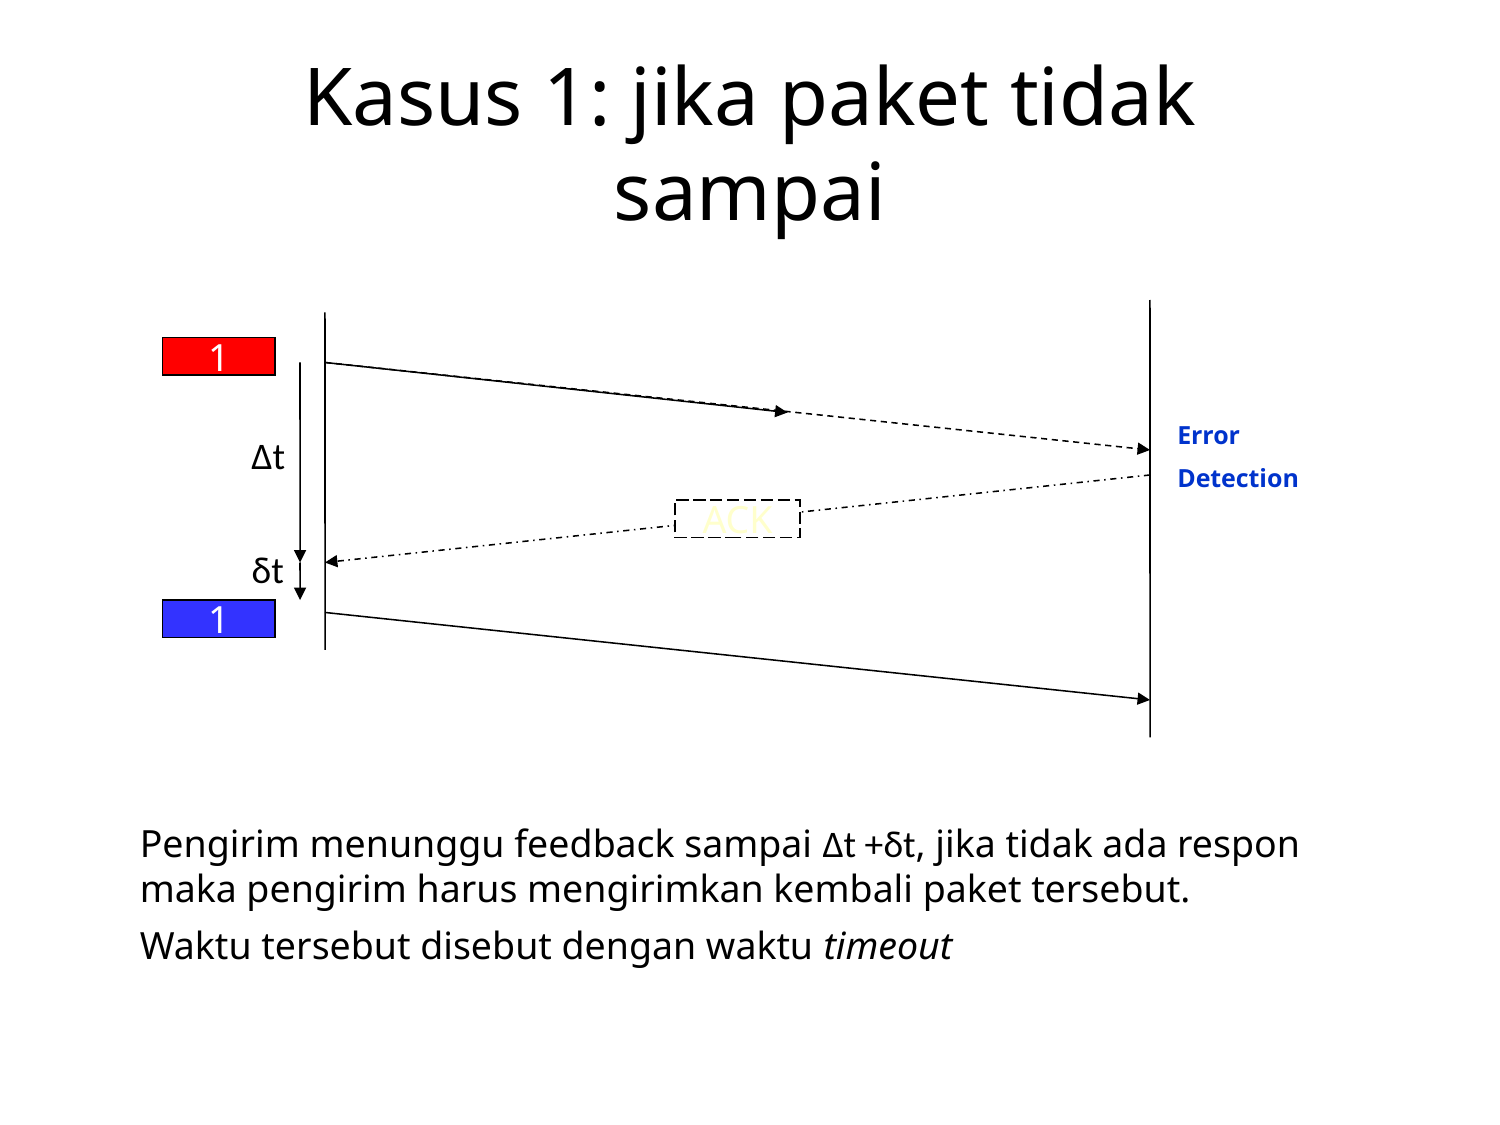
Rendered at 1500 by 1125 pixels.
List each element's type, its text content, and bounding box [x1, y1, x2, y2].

text_box 1 [162, 600, 275, 638]
text_box ∆t [212, 424, 300, 485]
title Kasus 1: jika paket tidak sampai [150, 37, 1350, 245]
text_box 1 [162, 337, 275, 375]
text_box ACK [675, 500, 800, 538]
text_box [324, 362, 788, 418]
text_box Pengirim menunggu feedback sampai ∆t +δt, jika tidak ada respon maka pengirim harus mengirimkan kembali paket tersebut. Waktu tersebut disebut dengan waktu timeout [124, 812, 1400, 975]
text_box [299, 562, 307, 601]
text_box [324, 612, 1150, 705]
text_box δt [236, 538, 299, 598]
text_box Error Detection [1162, 412, 1325, 500]
text_box [1133, 442, 1150, 455]
text_box [299, 362, 307, 562]
text_box [324, 554, 339, 568]
